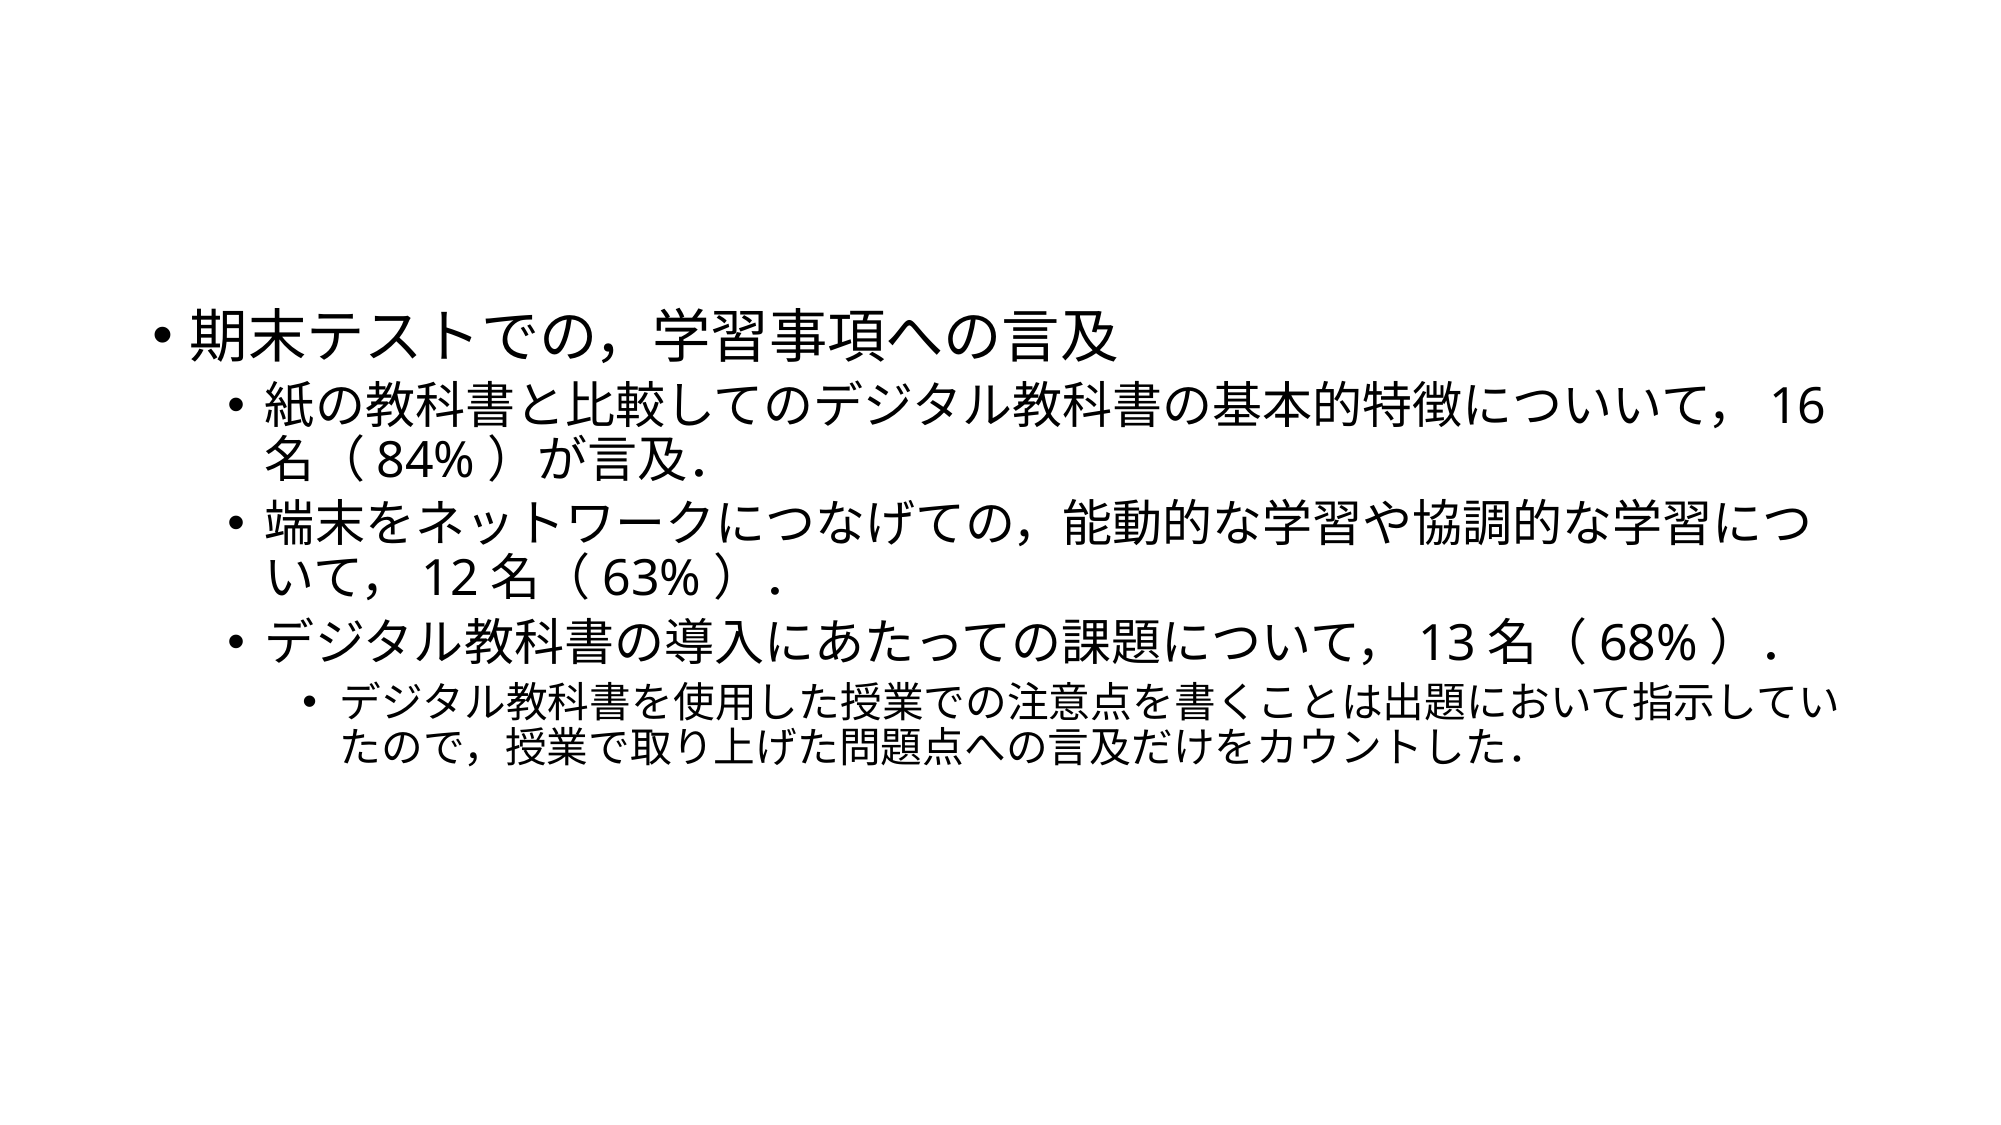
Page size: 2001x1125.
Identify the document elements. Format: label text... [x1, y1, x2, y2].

list 期末テストでの，学習事項への言及 紙の教科書と比較してのデジタル教科書の基本的特徴についいて，16名（84%）が言及． 端末をネットワークにつなげての，能動的な学習や協調的な学習について，12名（63%）． デジタル教科書の導入にあたっての課題について，13名（68%）． デジタル教科書を使用した授業での注意点を書くことは出題において指示していたので，授業で取り上げた問題点への言及だけをカウントした． [137, 299, 1863, 1014]
